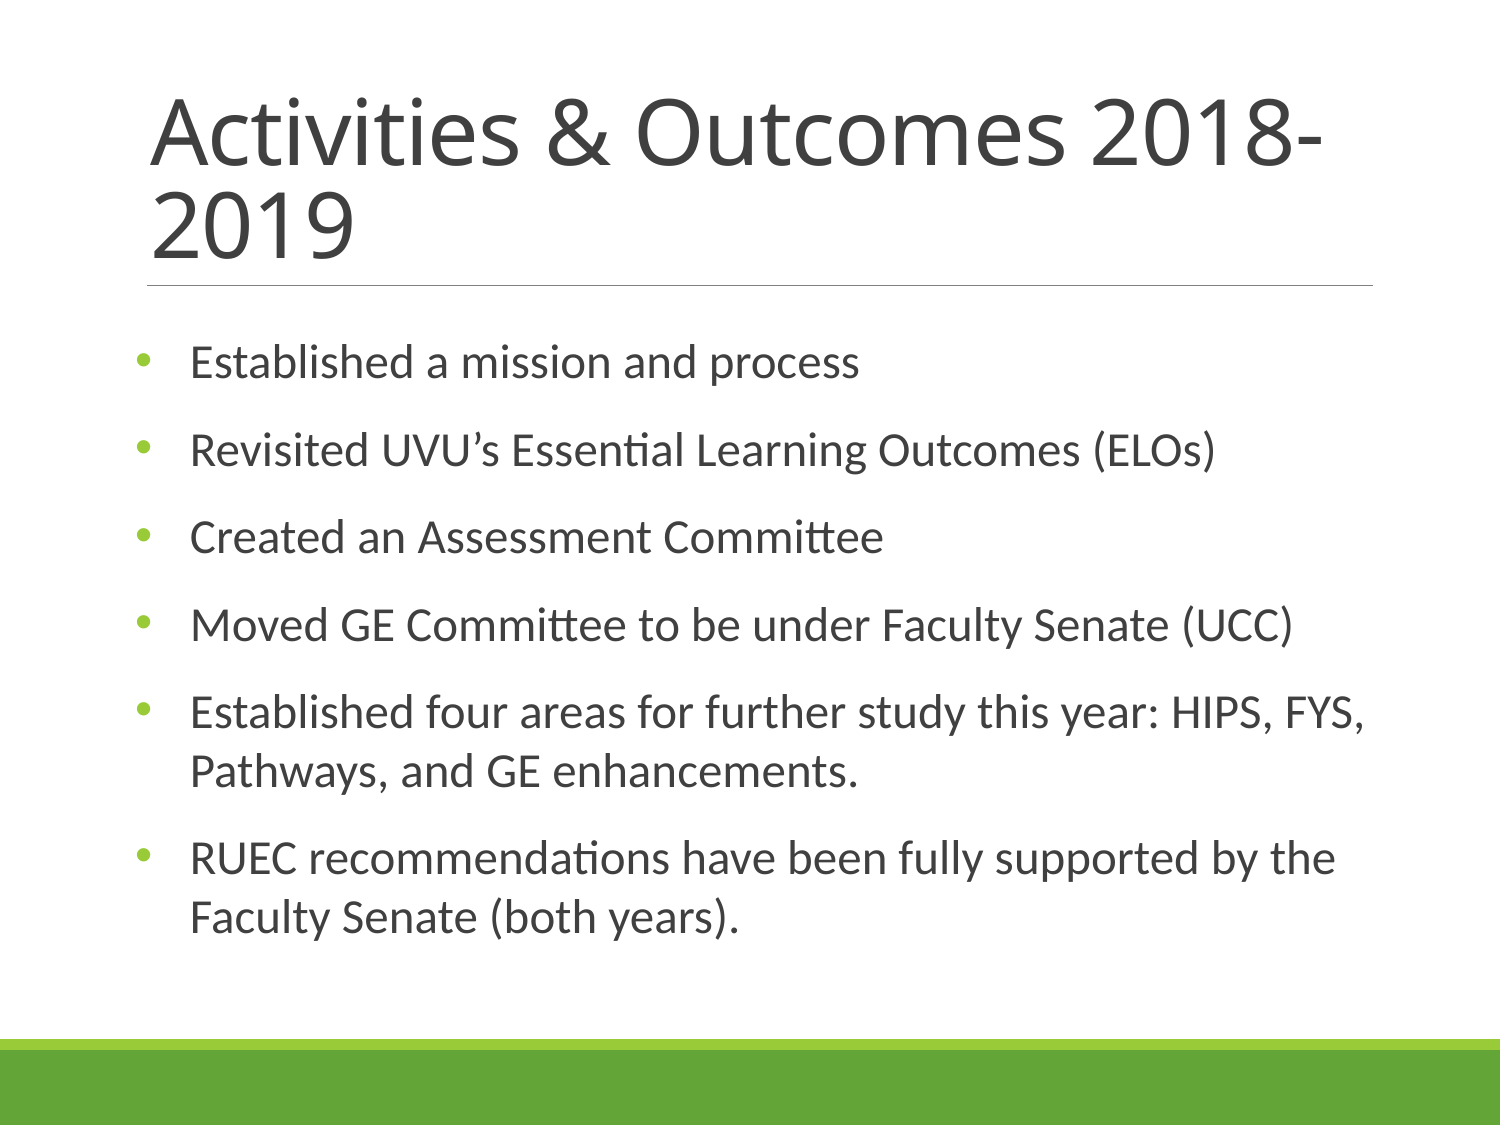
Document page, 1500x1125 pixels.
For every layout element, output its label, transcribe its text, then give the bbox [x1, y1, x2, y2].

title Activities & Outcomes 2018-2019 [135, 47, 1373, 285]
list Established a mission and process Revisited UVU’s Essential Learning Outcomes (ELOs) Created an Assessment Committee Moved GE Committee to be under Faculty Senate (UCC) Established four areas for further study this year: HIPS, FYS, Pathways, and GE enhancements. RUEC recommendations have been fully supported by the Faculty Senate (both years). [135, 322, 1385, 957]
